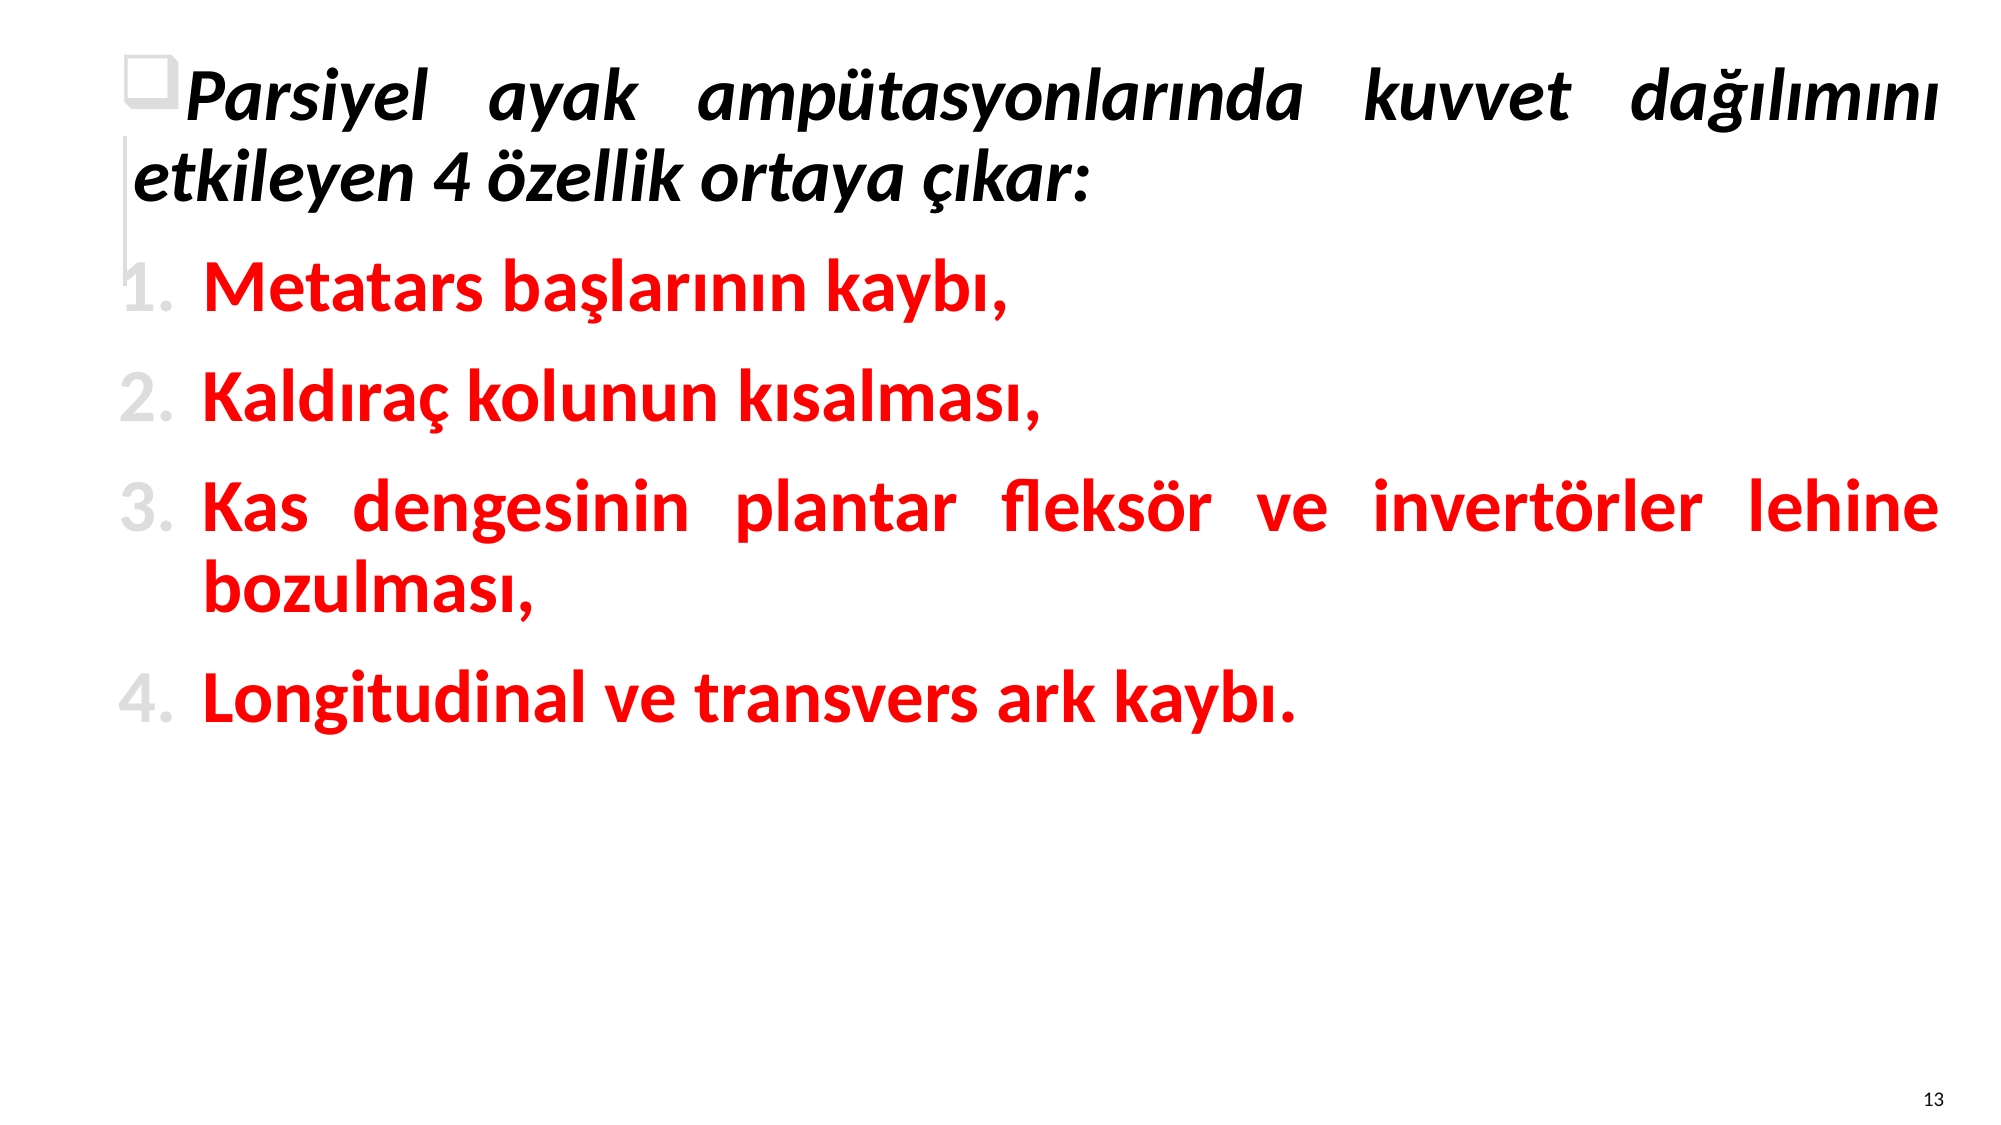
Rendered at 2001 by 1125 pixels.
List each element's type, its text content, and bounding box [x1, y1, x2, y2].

slide_number 13 [1908, 1072, 2000, 1125]
list Parsiyel ayak ampütasyonlarında kuvvet dağılımını etkileyen 4 özellik ortaya çıkar: Metatars başlarının kaybı, Kaldıraç kolunun kısalması, Kas dengesinin plantar fleksör ve invertörler lehine bozulması, Longitudinal ve transvers ark kaybı. [110, 47, 1950, 759]
